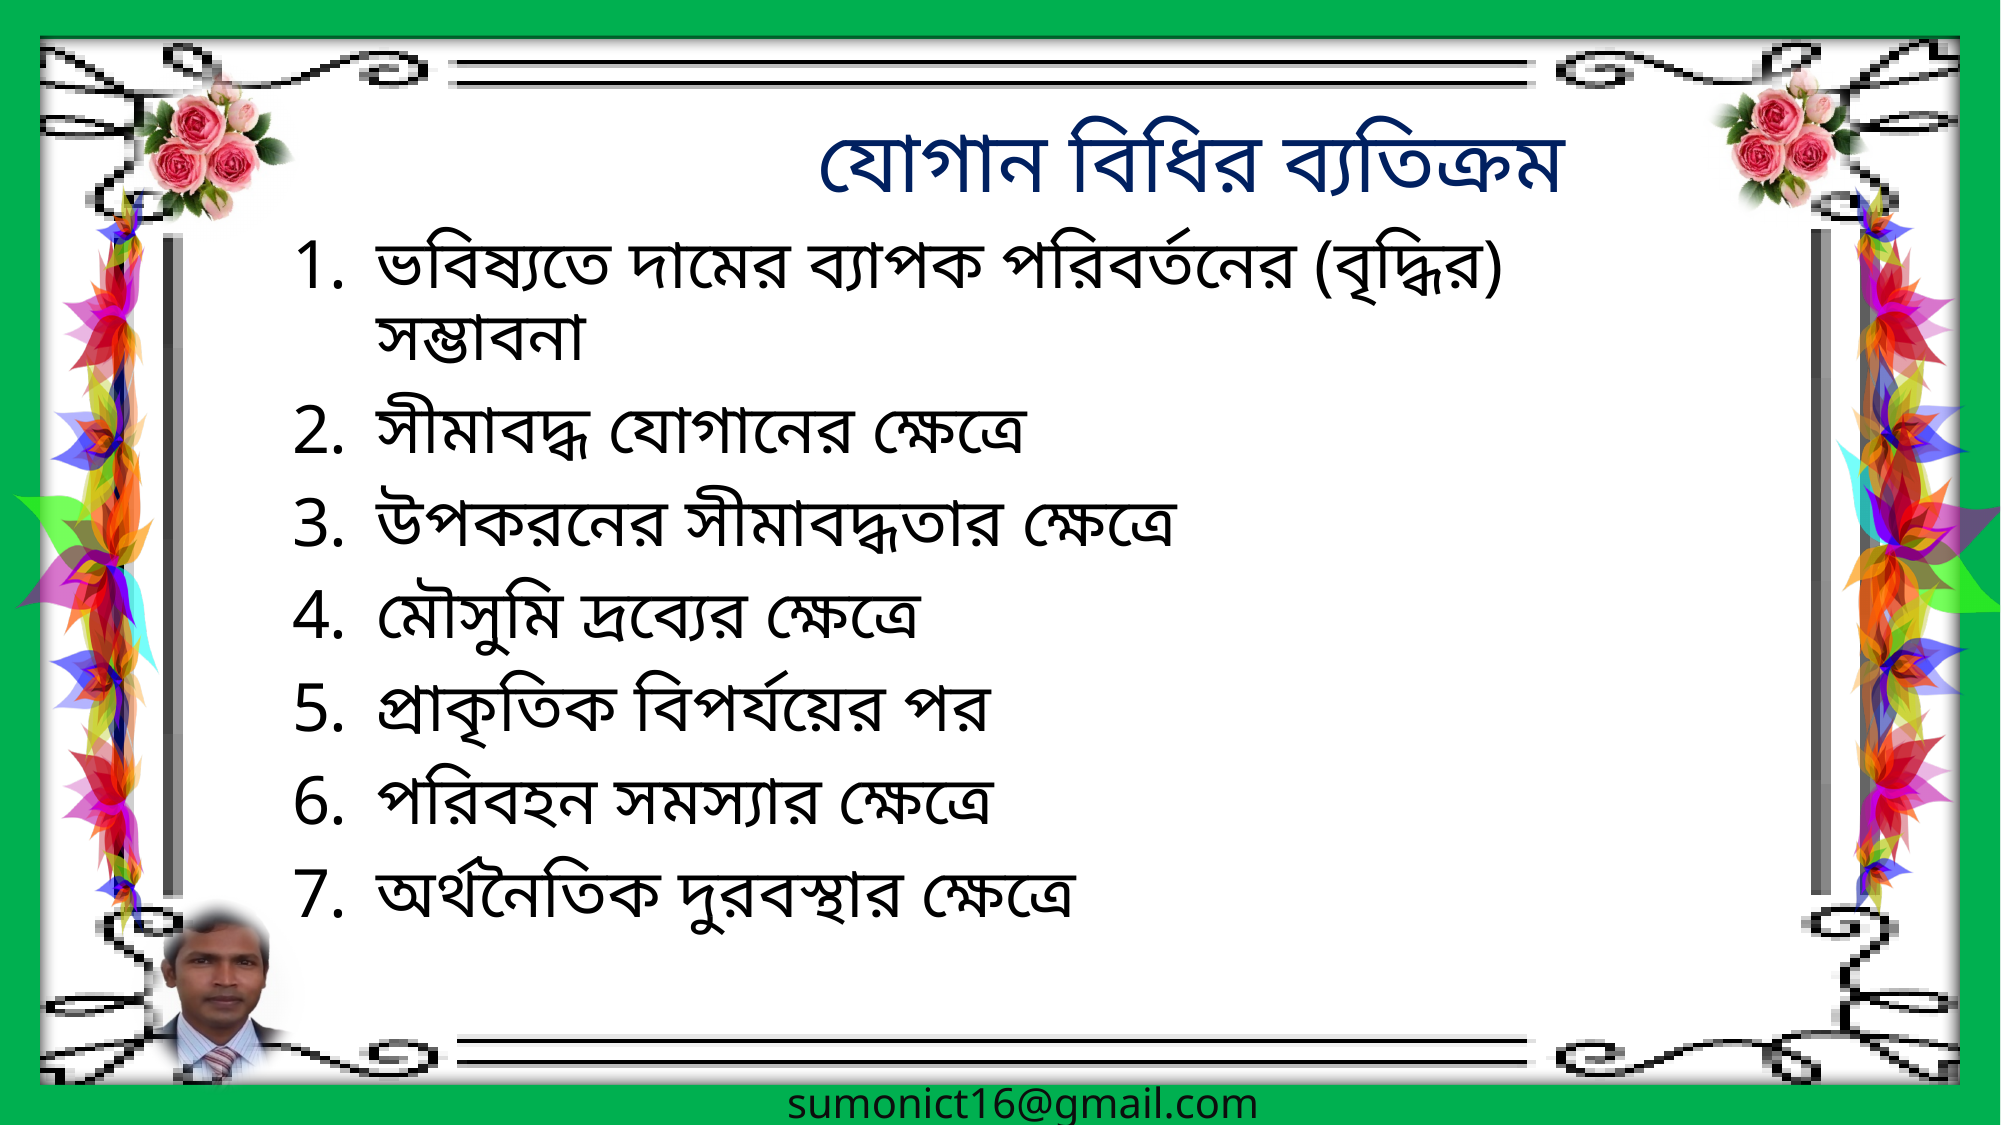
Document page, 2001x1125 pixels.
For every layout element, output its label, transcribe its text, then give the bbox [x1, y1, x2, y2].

picture [1, 39, 2001, 1084]
text_box যোগান বিধির ব্যতিক্রম ভবিষ্যতে দামের ব্যাপক পরিবর্তনের (বৃদ্ধির) সম্ভাবনা সীমাবদ্ধ যোগানের ক্ষেত্রে উপকরনের সীমাবদ্ধতার ক্ষেত্রে মৌসুমি দ্রব্যের ক্ষেত্রে প্রাকৃতিক বিপর্যয়ের পর পরিবহন সমস্যার ক্ষেত্রে অর্থনৈতিক দুরবস্থার ক্ষেত্রে [277, 113, 1729, 976]
